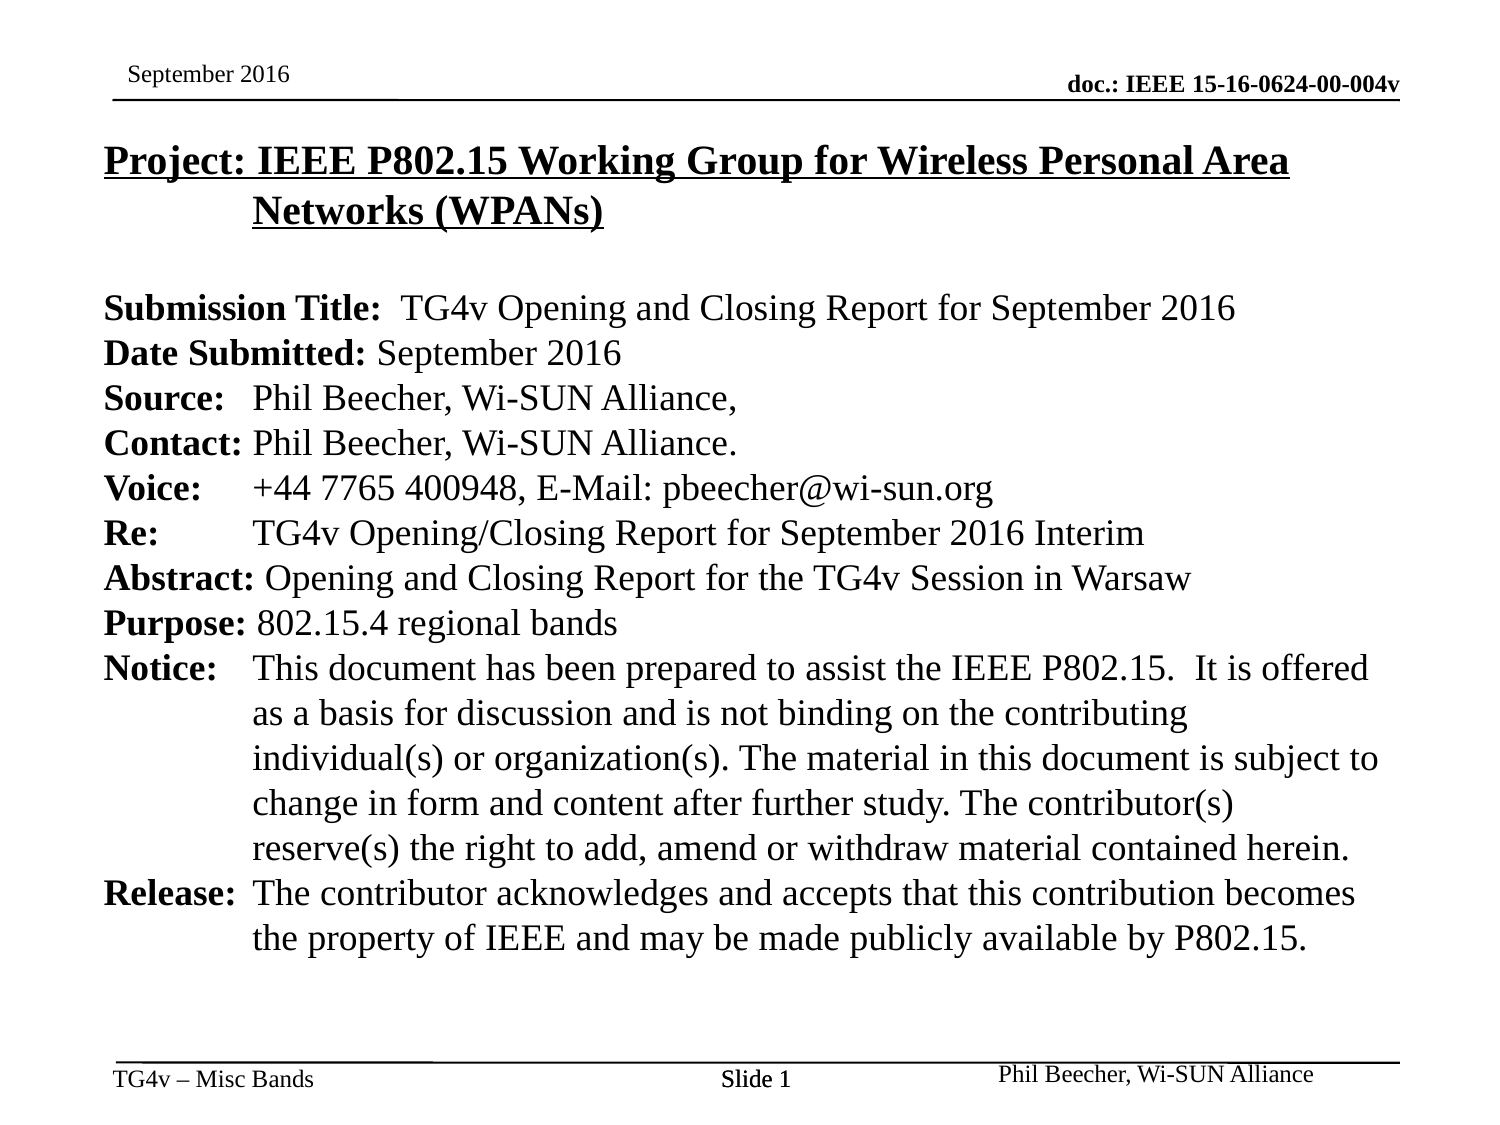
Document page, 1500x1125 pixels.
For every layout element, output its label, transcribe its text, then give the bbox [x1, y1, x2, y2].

text_box Slide 1 [675, 1062, 838, 1093]
text_box Project: IEEE P802.15 Working Group for Wireless Personal Area Networks (WPANs) Submission Title: TG4v Opening and Closing Report for September 2016 Date Submitted: September 2016 Source: Phil Beecher, Wi-SUN Alliance, Contact: Phil Beecher, Wi-SUN Alliance. Voice: +44 7765 400948, E-Mail: pbeecher@wi-sun.org Re: TG4v Opening/Closing Report for September 2016 Interim Abstract: Opening and Closing Report for the TG4v Session in Warsaw Purpose: 802.15.4 regional bands Notice: This document has been prepared to assist the IEEE P802.15. It is offered as a basis for discussion and is not binding on the contributing individual(s) or organization(s). The material in this document is subject to change in form and content after further study. The contributor(s) reserve(s) the right to add, amend or withdraw material contained herein. Release: The contributor acknowledges and accepts that this contribution becomes the property of IEEE and may be made publicly available by P802.15. [87, 125, 1400, 1011]
